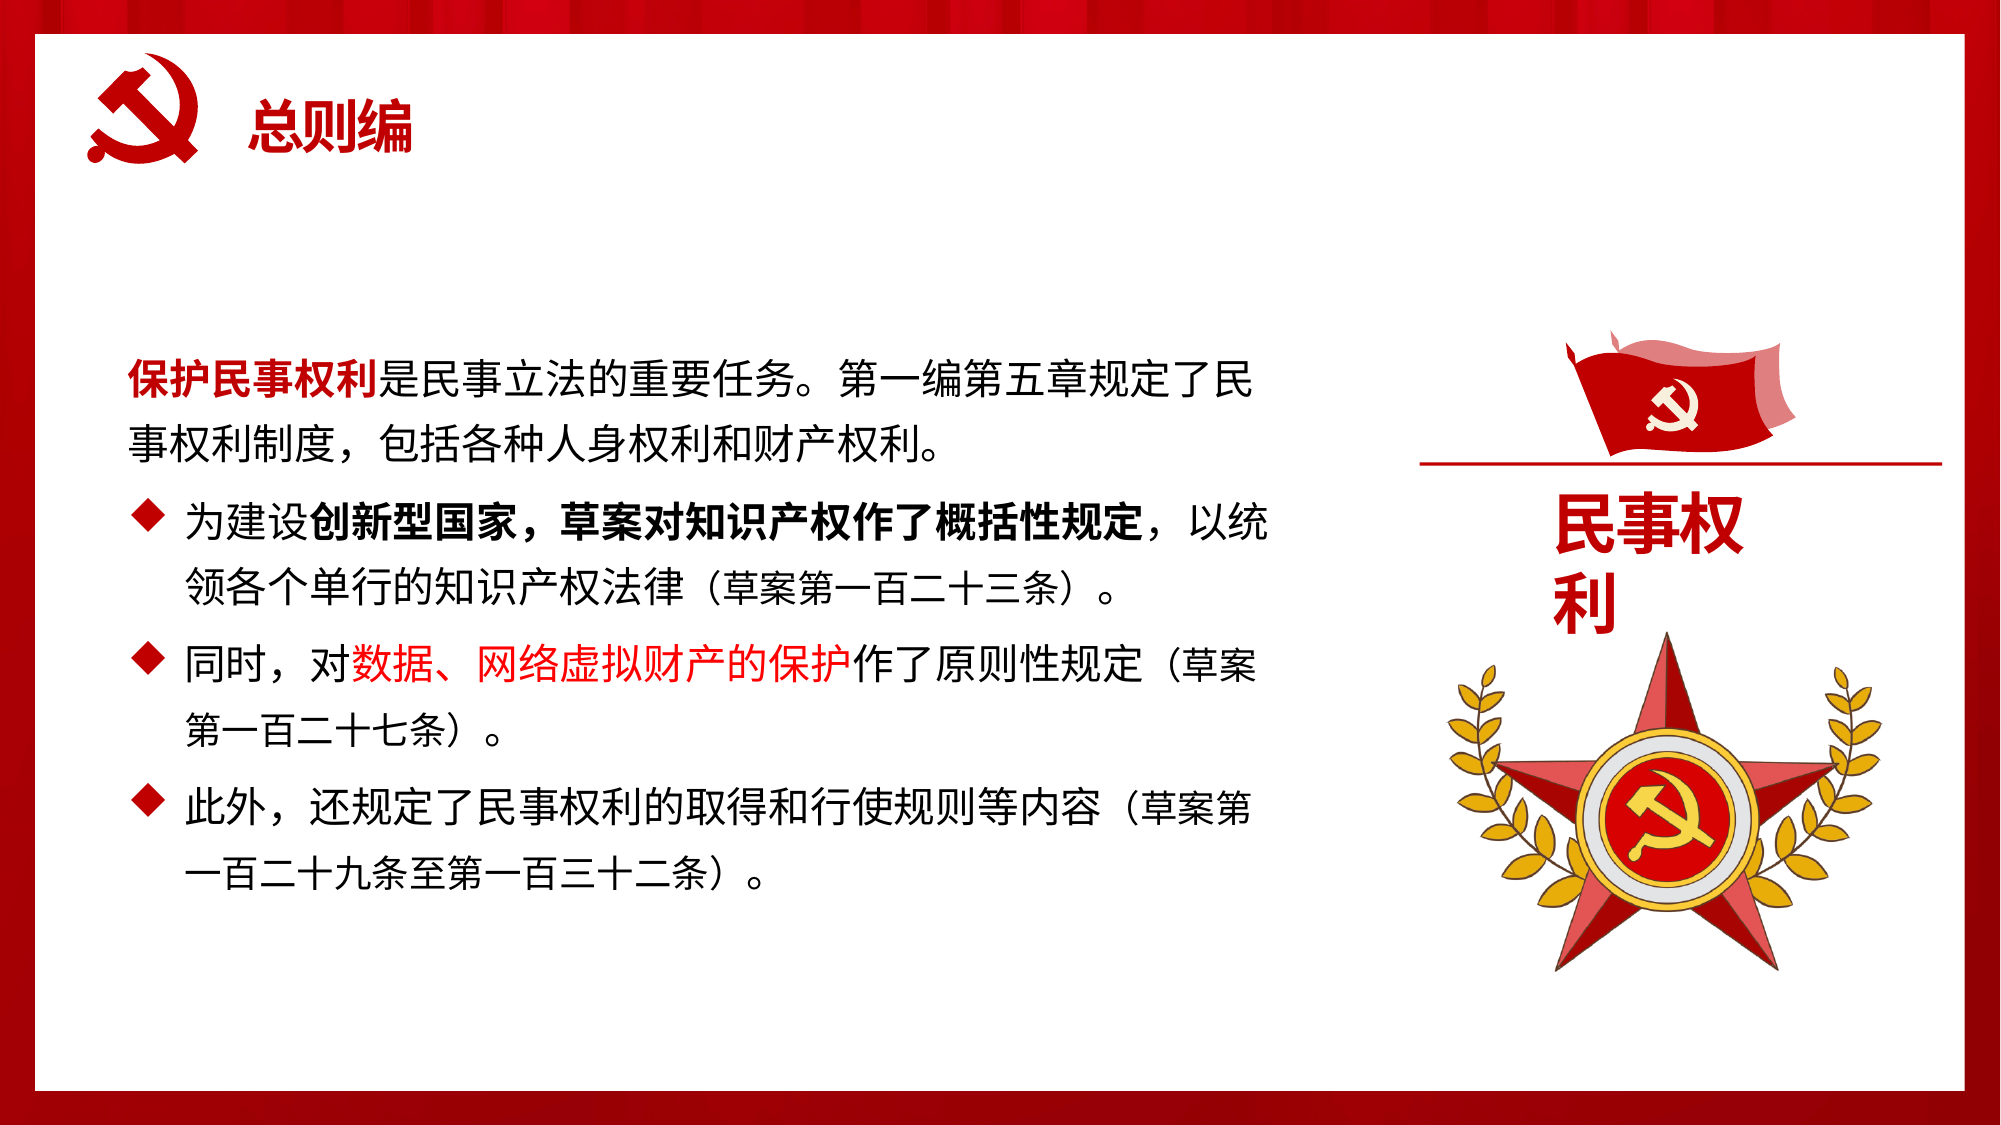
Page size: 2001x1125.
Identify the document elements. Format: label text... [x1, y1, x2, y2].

text_box 保护民事权利是民事立法的重要任务。第一编第五章规定了民事权利制度，包括各种人身权利和财产权利。 为建设创新型国家，草案对知识产权作了概括性规定，以统领各个单行的知识产权法律（草案第一百二十三条）。 同时，对数据、网络虚拟财产的保护作了原则性规定（草案第一百二十七条）。 此外，还规定了民事权利的取得和行使规则等内容（草案第一百二十九条至第一百三十二条）。 [127, 338, 1278, 896]
picture [0, 0, 2001, 1125]
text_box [1565, 330, 1796, 457]
text_box 总则编 [231, 82, 731, 168]
text_box 民事权利 [1537, 474, 1825, 631]
